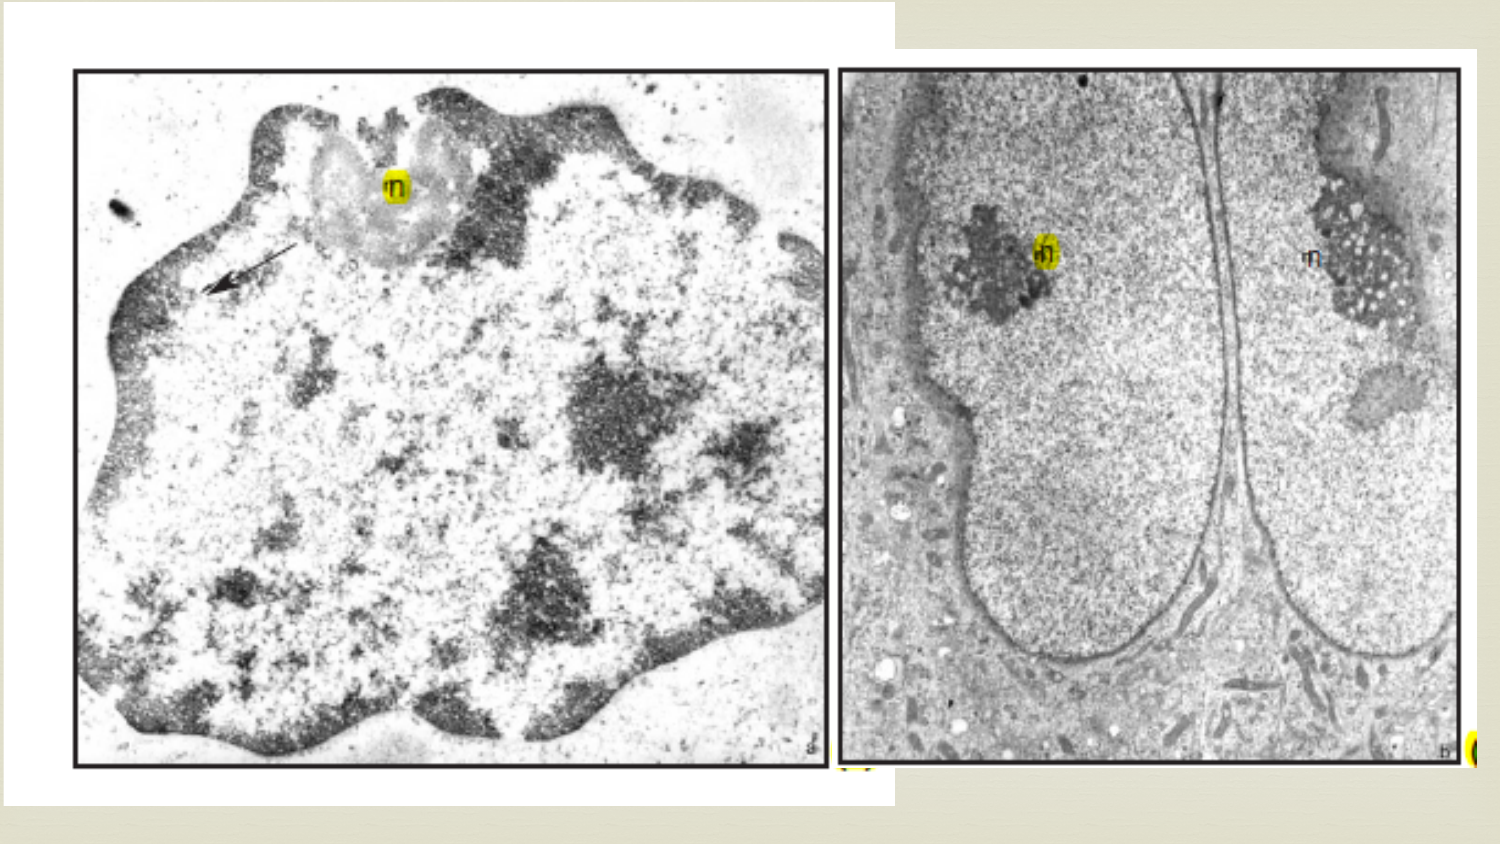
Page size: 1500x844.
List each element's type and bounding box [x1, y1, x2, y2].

list [3, 2, 896, 806]
picture [832, 49, 1477, 768]
